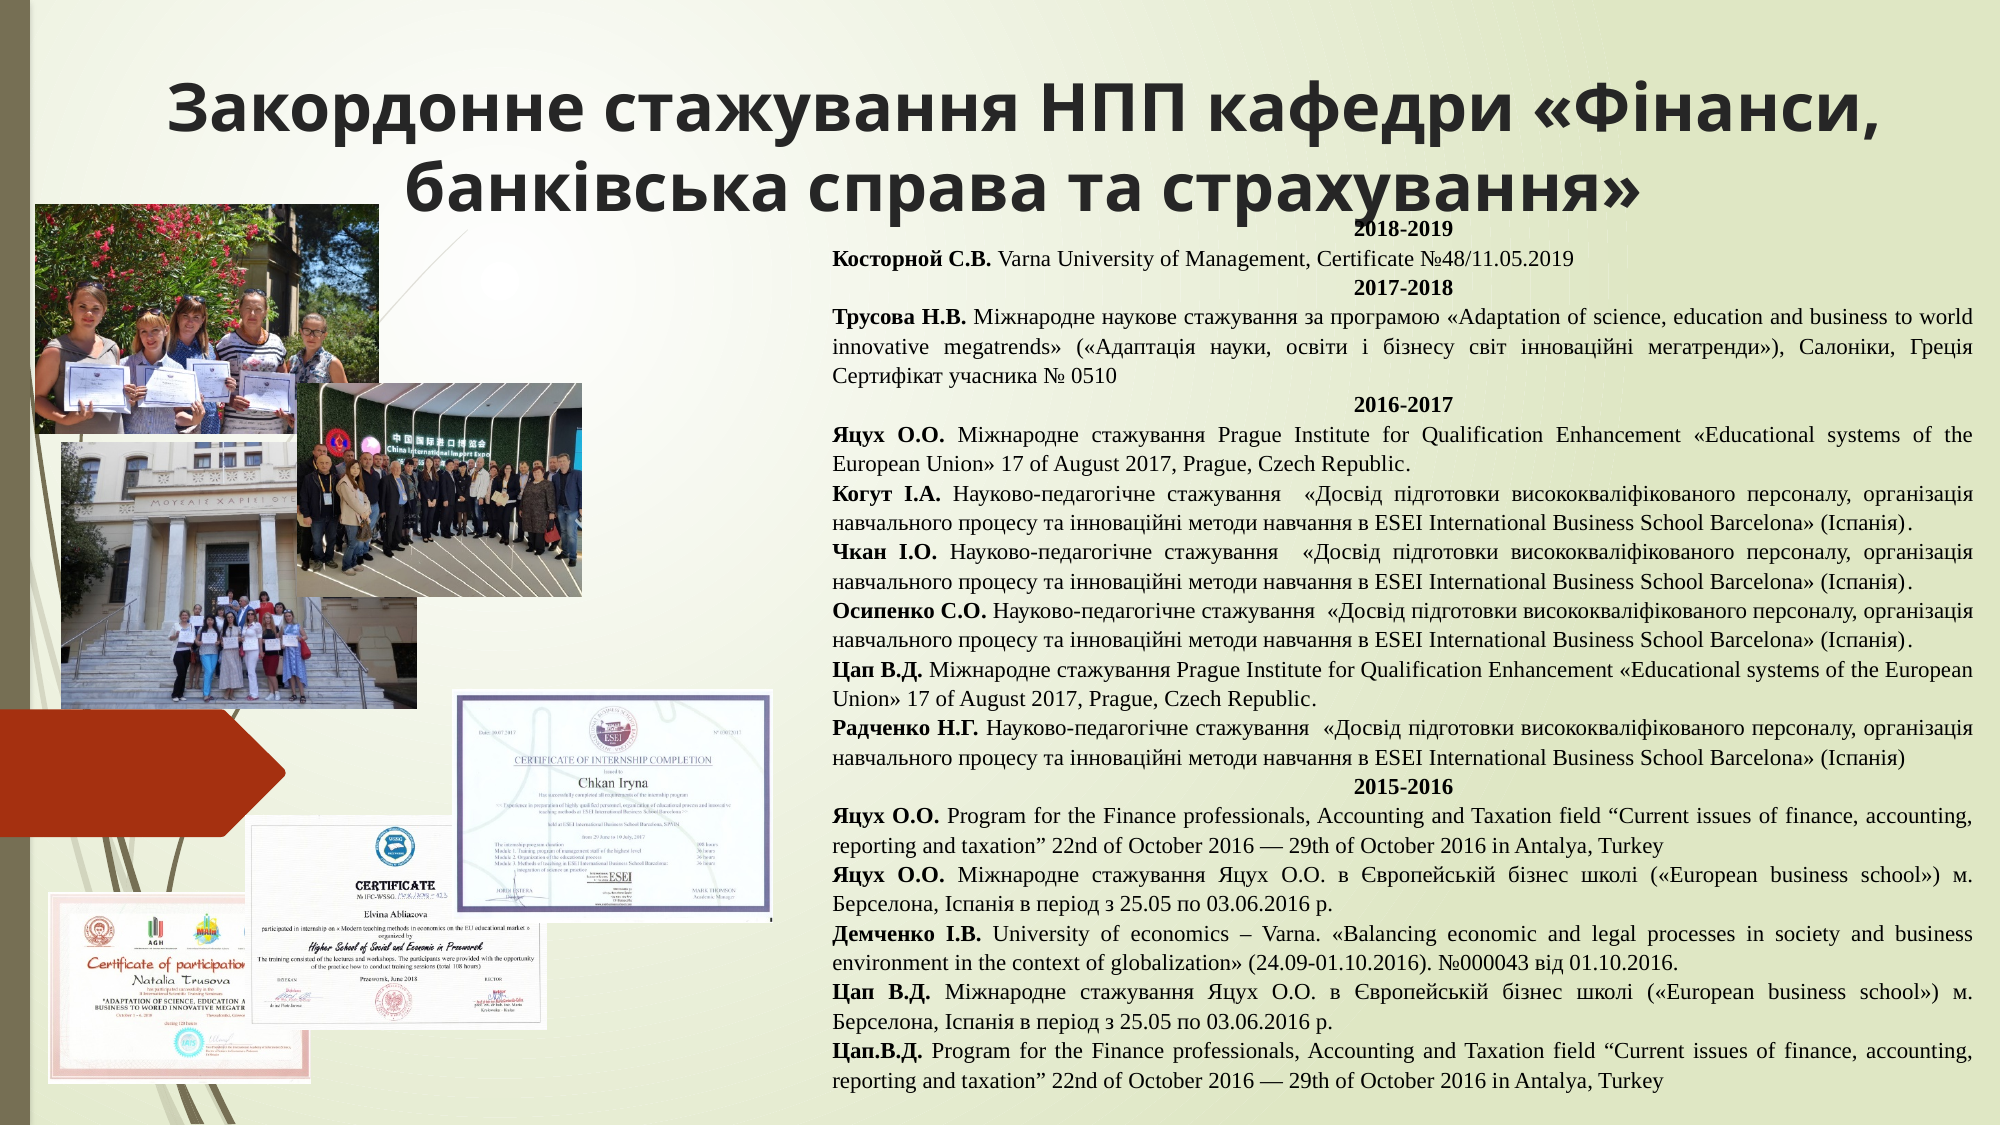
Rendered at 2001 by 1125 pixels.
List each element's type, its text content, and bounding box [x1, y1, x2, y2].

title Закордонне стажування НПП кафедри «Фінанси, банківська справа та страхування» [48, 95, 2000, 232]
picture [48, 689, 773, 1084]
picture [34, 204, 582, 710]
text_box 2018-2019 Косторной С.В. Varna University of Management, Certificate №48/11.05.2019 2017-2018 Трусова Н.В. Міжнародне наукове стажування за програмою «Adaptation of science, education and business to world innovative megatrends» («Адаптація науки, освіти і бізнесу світ інноваційні мегатренди»), Салоніки, Греція Сертифікат учасника № 0510 2016-2017 Яцух О.О. Міжнародне стажування Prague Institute for Qualification Enhancement «Educational systems of the European Union» 17 of August 2017, Prague, Czech Republic. Когут І.А. Науково-педагогічне стажування «Досвід підготовки висококваліфікованого персоналу, організація навчального процесу та інноваційні методи навчання в ESEI International Business School Barcelona» (Іспанія). Чкан І.О. Науково-педагогічне стажування «Досвід підготовки висококваліфікованого персоналу, організація навчального процесу та інноваційні методи навчання в ESEI International Business School Barcelona» (Іспанія). Осипенко С.О. Науково-педагогічне стажування «Досвід підготовки висококваліфікованого персоналу, організація навчального процесу та інноваційні методи навчання в ESEI International Business School Barcelona» (Іспанія). Цап В.Д. Міжнародне стажування Prague Institute for Qualification Enhancement «Educational systems of the European Union» 17 of August 2017, Prague, Czech Republic. Радченко Н.Г. Науково-педагогічне стажування «Досвід підготовки висококваліфікованого персоналу, організація навчального процесу та інноваційні методи навчання в ESEI International Business School Barcelona» (Іспанія) 2015-2016 Яцух О.О. Program for the Finance professionals, Accounting and Taxation field “Current issues of finance, accounting, reporting and taxation” 22nd of October 2016 — 29th of October 2016 in Antalya, Turkey Яцух О.О. Міжнародне стажування Яцух О.О. в Європейській бізнес школі («European business school») м. Берселона, Іспанія в період з 25.05 по 03.06.2016 р. Демченко І.В. University of economics – Varna. «Balancing economic and legal processes in society and business environment in the context of globalization» (24.09-01.10.2016). №000043 від 01.10.2016. Цап В.Д. Міжнародне стажування Яцух О.О. в Європейській бізнес школі («European business school») м. Берселона, Іспанія в період з 25.05 по 03.06.2016 р. Цап.В.Д. Program for the Finance professionals, Accounting and Taxation field “Current issues of finance, accounting, reporting and taxation” 22nd of October 2016 — 29th of October 2016 in Antalya, Turkey [817, 204, 1990, 1125]
